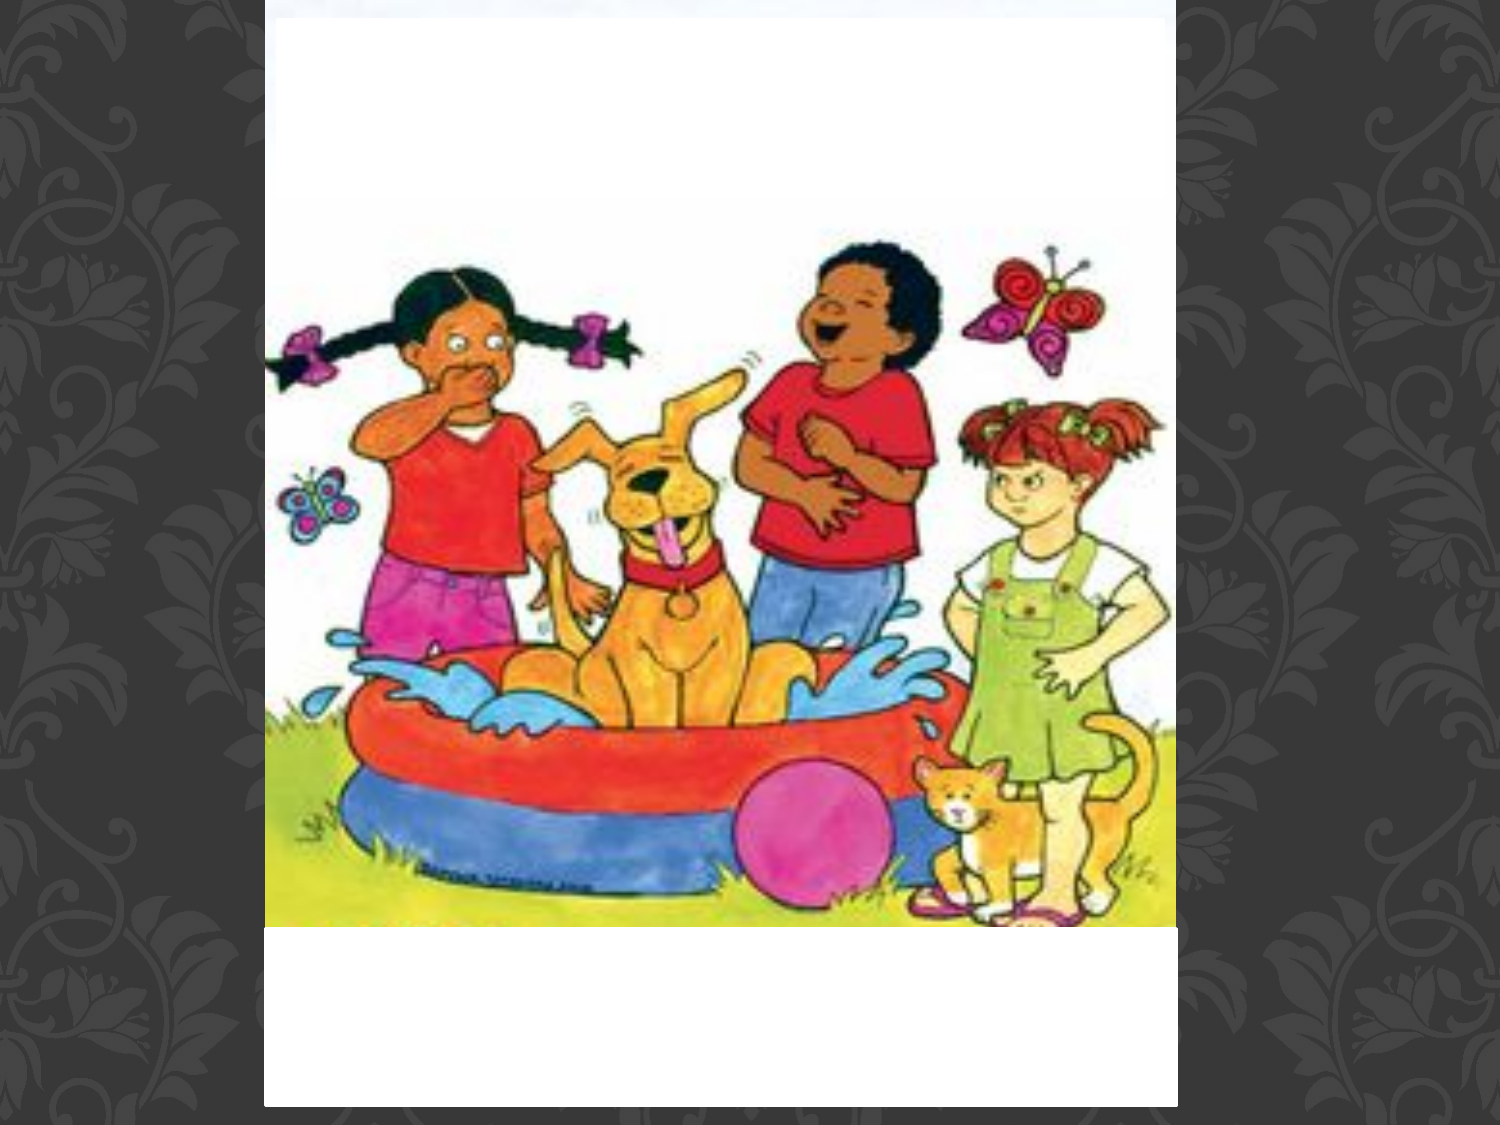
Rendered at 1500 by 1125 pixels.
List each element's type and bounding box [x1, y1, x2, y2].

picture [265, 0, 1177, 1107]
